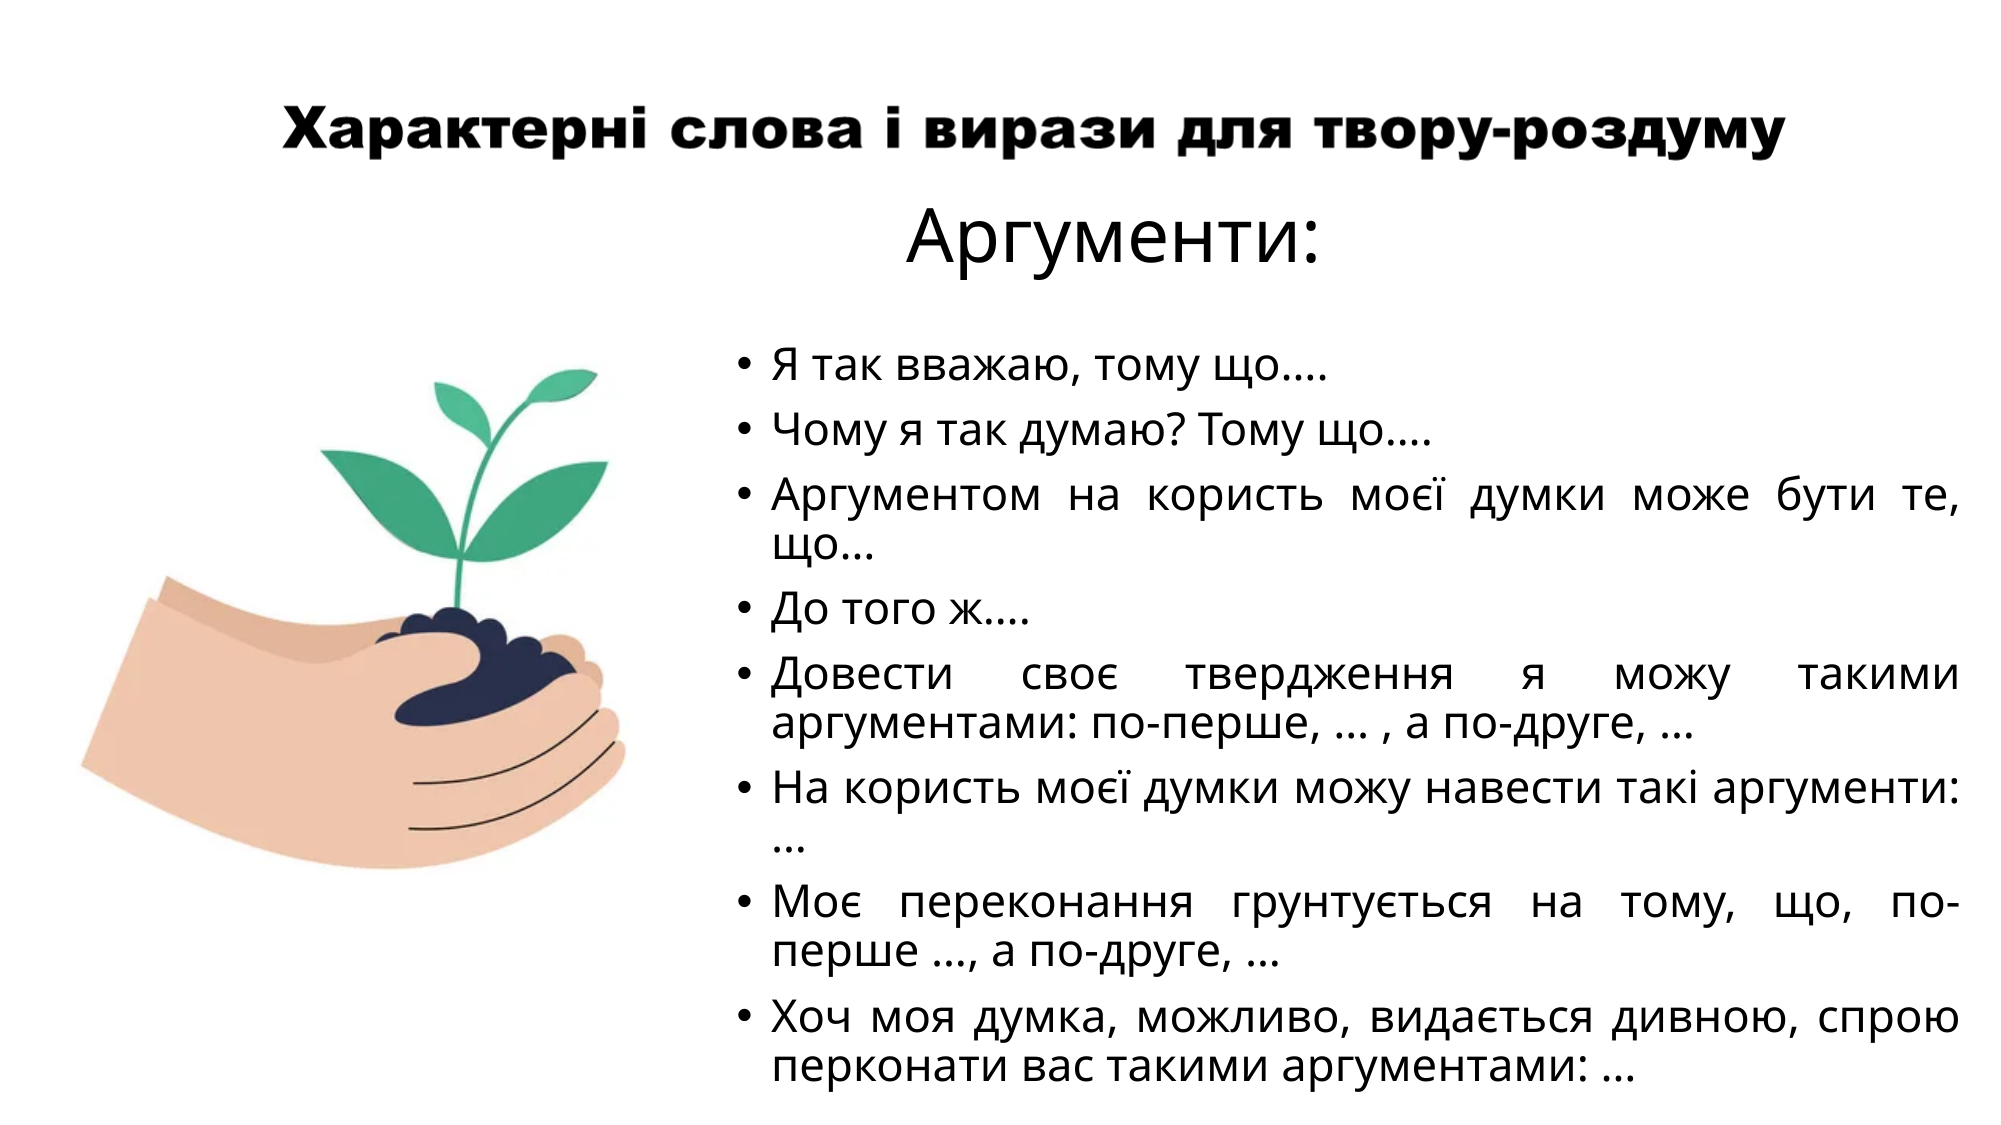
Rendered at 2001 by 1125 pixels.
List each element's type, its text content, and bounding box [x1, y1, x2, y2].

picture [247, 74, 1820, 199]
title Аргументи: [315, 187, 1913, 290]
list Я так вважаю, тому що…. Чому я так думаю? Тому що…. Аргументом на користь моєї думки може бути те, що… До того ж…. Довести своє твердження я можу такими аргументами: по-перше, … , а по-друге, … На користь моєї думки можу навести такі аргументи: … Моє переконання грунтується на тому, що, по-перше …, а по-друге, … Хоч моя думка, можливо, видається дивною, спрою перконати вас такими аргументами: … [721, 262, 1977, 1099]
picture [76, 343, 629, 876]
